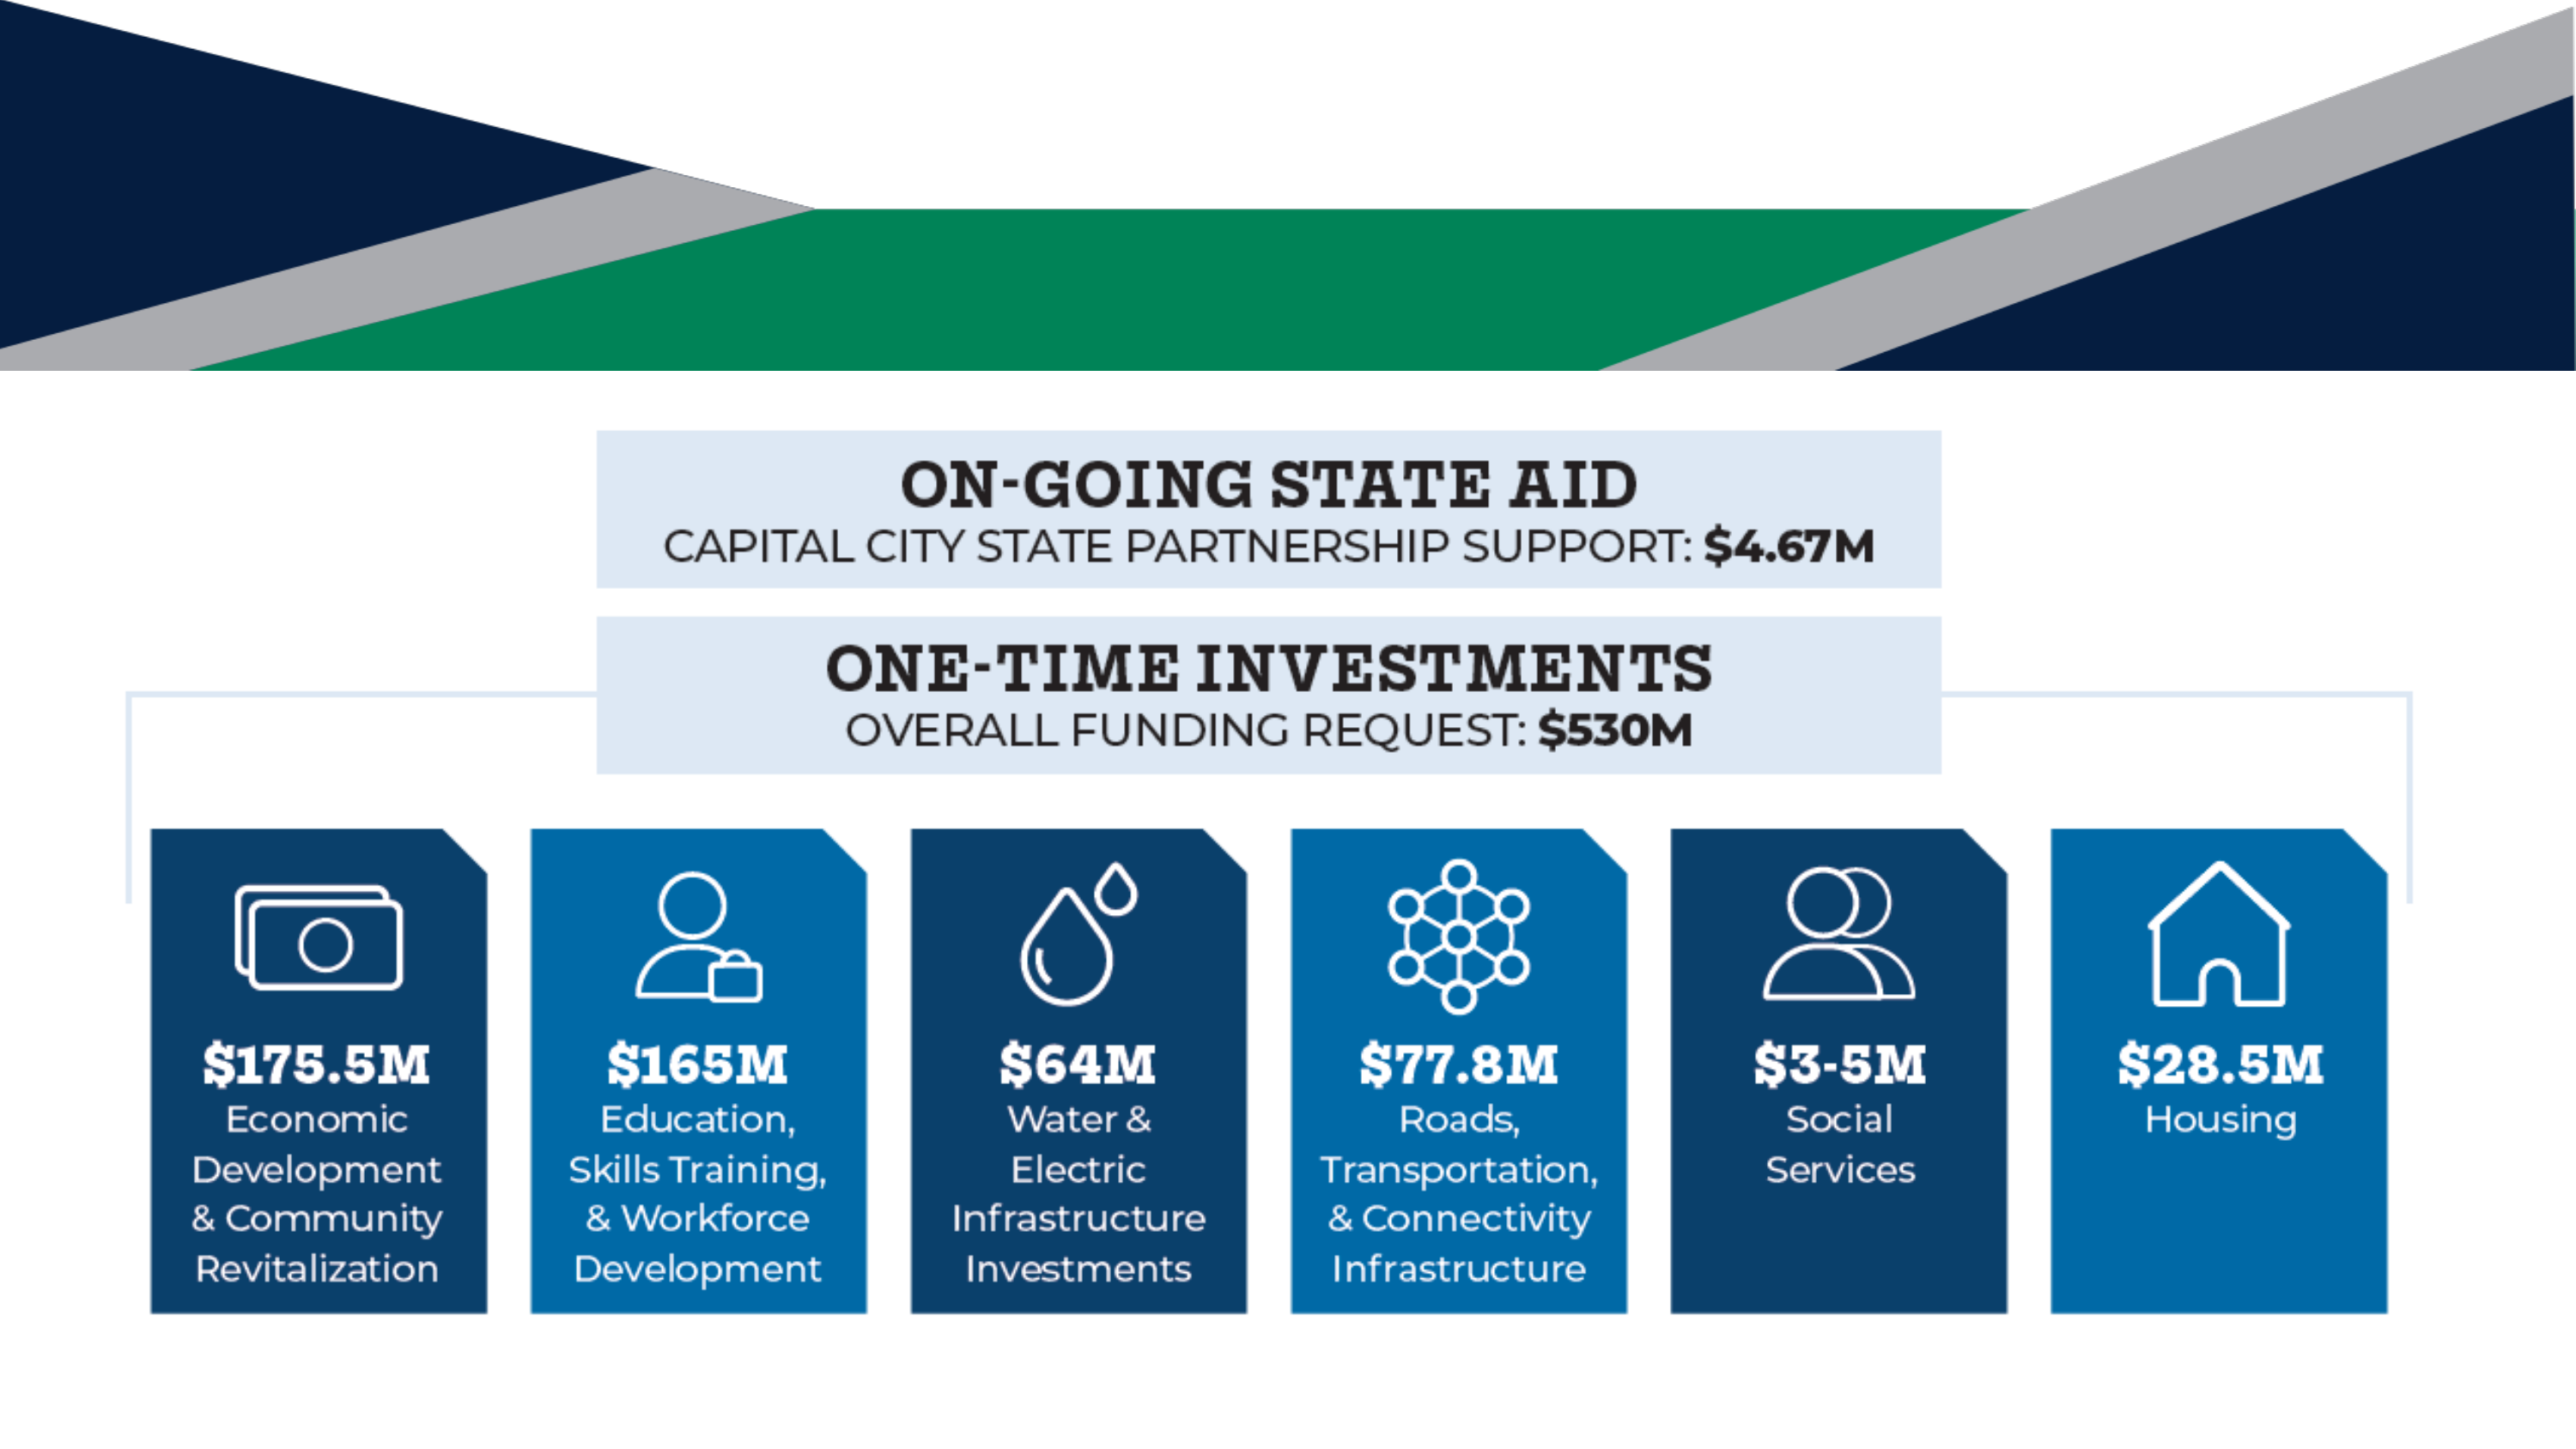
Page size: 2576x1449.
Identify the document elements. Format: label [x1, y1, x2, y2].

text_box [0, 0, 2576, 371]
text_box [92, 413, 2484, 1363]
